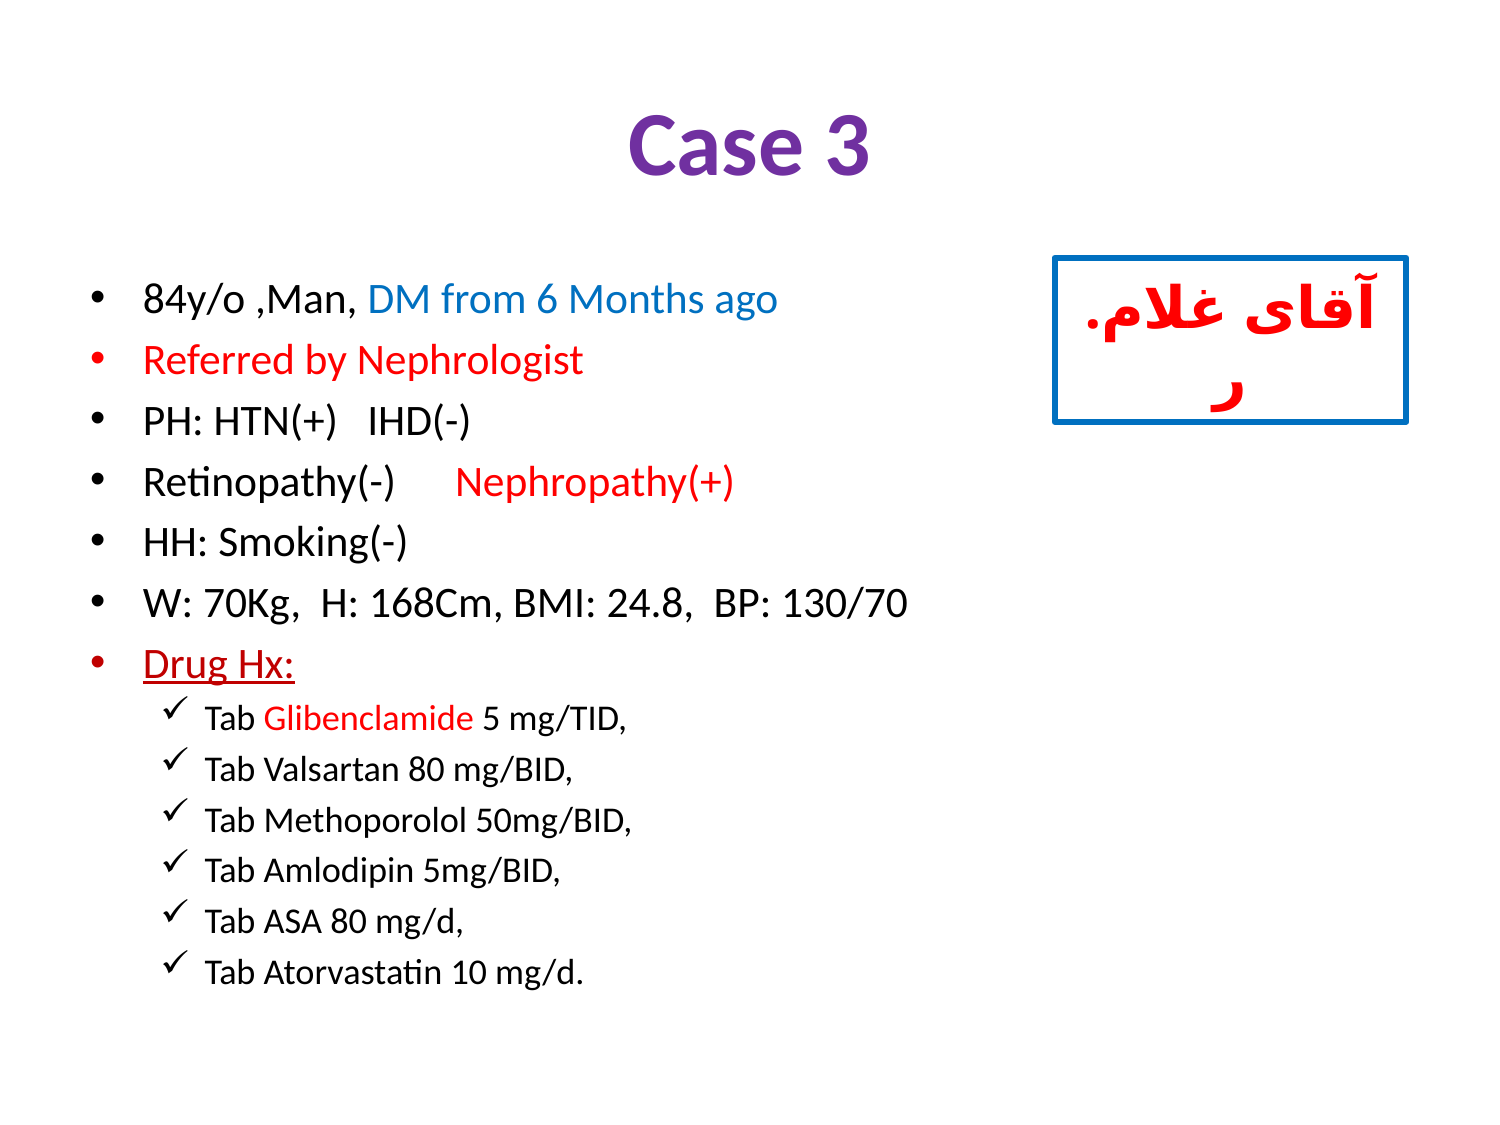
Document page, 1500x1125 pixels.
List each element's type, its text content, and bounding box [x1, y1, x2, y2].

text_box آقای غلام. ر [1053, 256, 1408, 424]
title Case 3 [75, 45, 1425, 233]
list 84y/o ,Man, DM from 6 Months ago Referred by Nephrologist PH: HTN(+) IHD(-) Retinopathy(-) Nephropathy(+) HH: Smoking(-) W: 70Kg, H: 168Cm, BMI: 24.8, BP: 130/70 Drug Hx: Tab Glibenclamide 5 mg/TID, Tab Valsartan 80 mg/BID, Tab Methoporolol 50mg/BID, Tab Amlodipin 5mg/BID, Tab ASA 80 mg/d, Tab Atorvastatin 10 mg/d. [75, 262, 1425, 1005]
